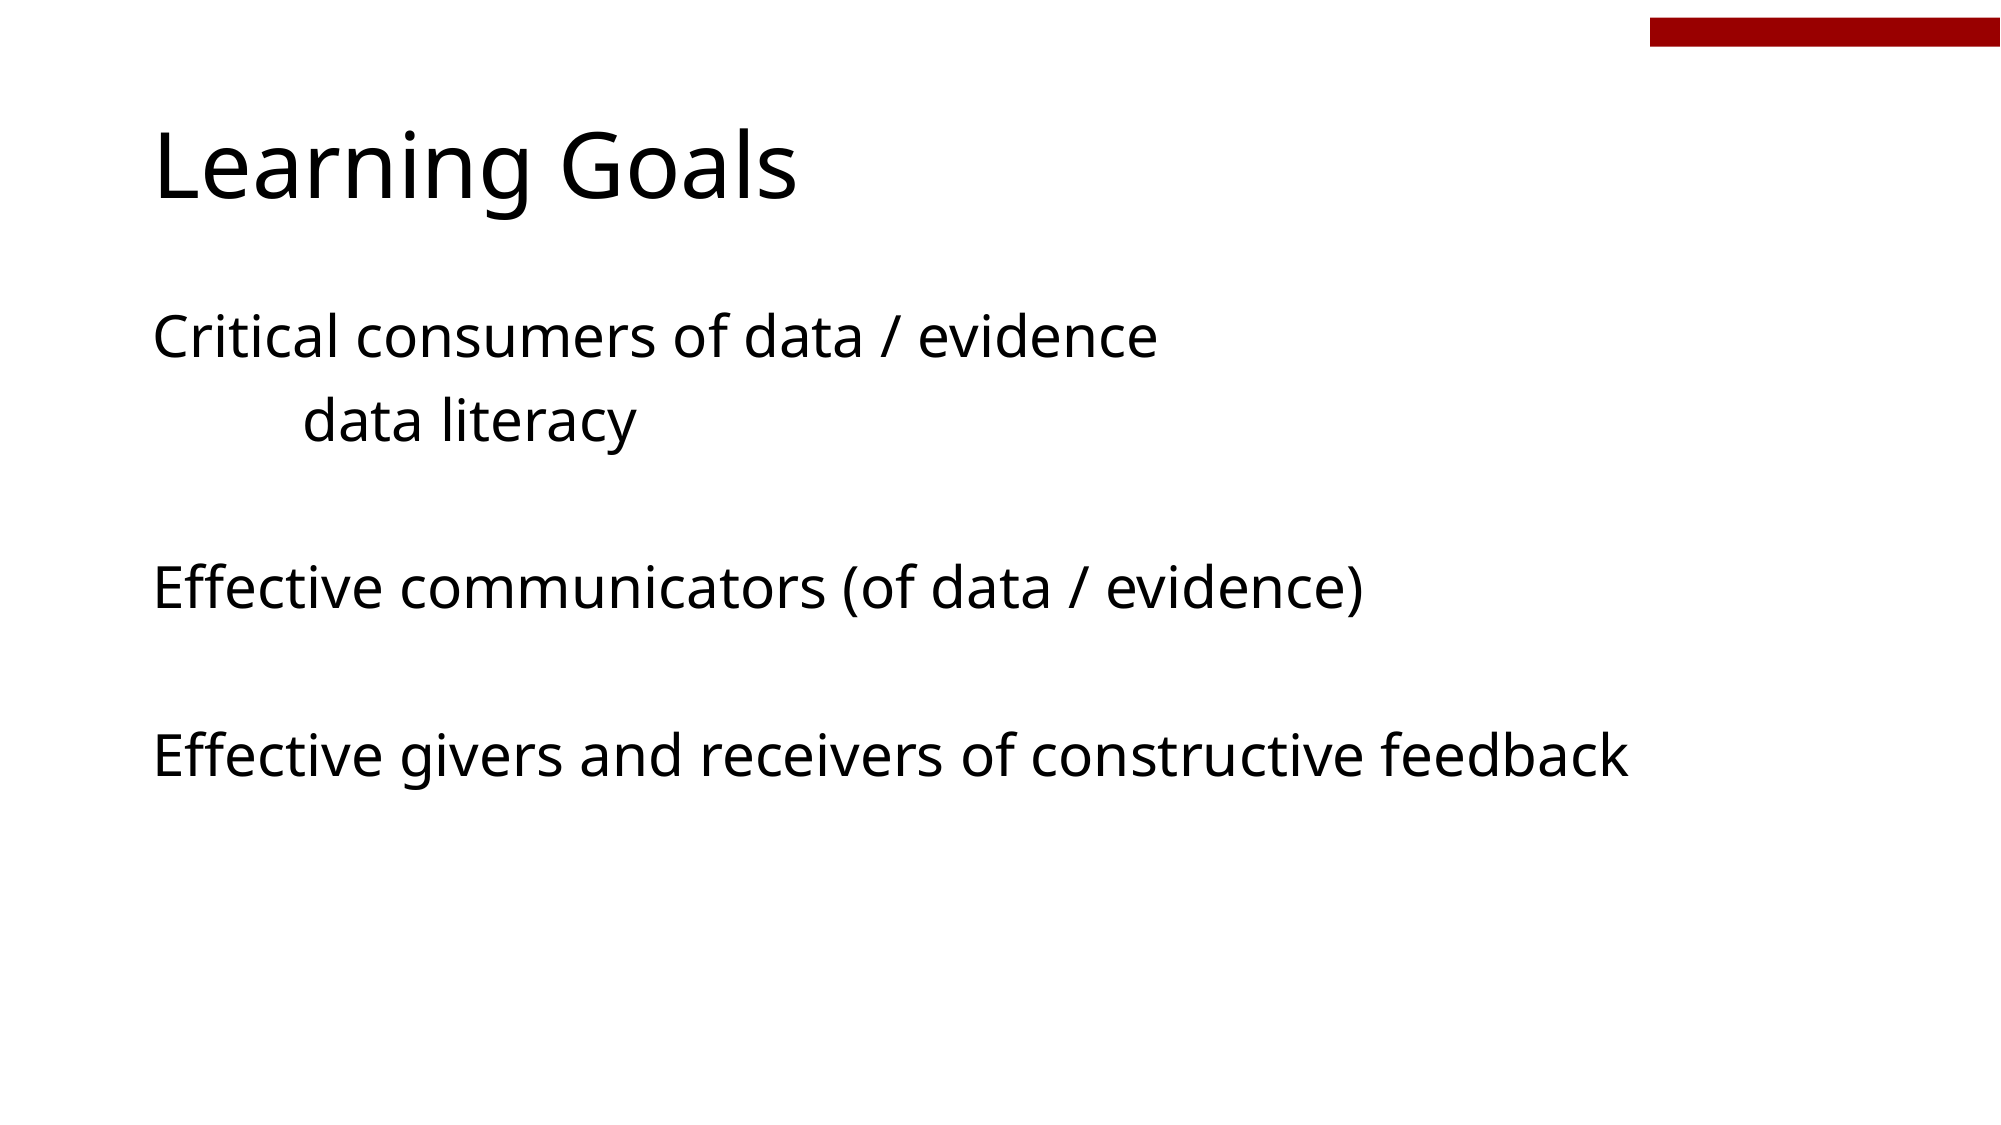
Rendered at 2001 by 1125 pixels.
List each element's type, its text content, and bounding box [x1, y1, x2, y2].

list Critical consumers of data / evidence data literacy Effective communicators (of data / evidence) Effective givers and receivers of constructive feedback [137, 299, 1863, 1014]
title Learning Goals [137, 59, 1863, 278]
